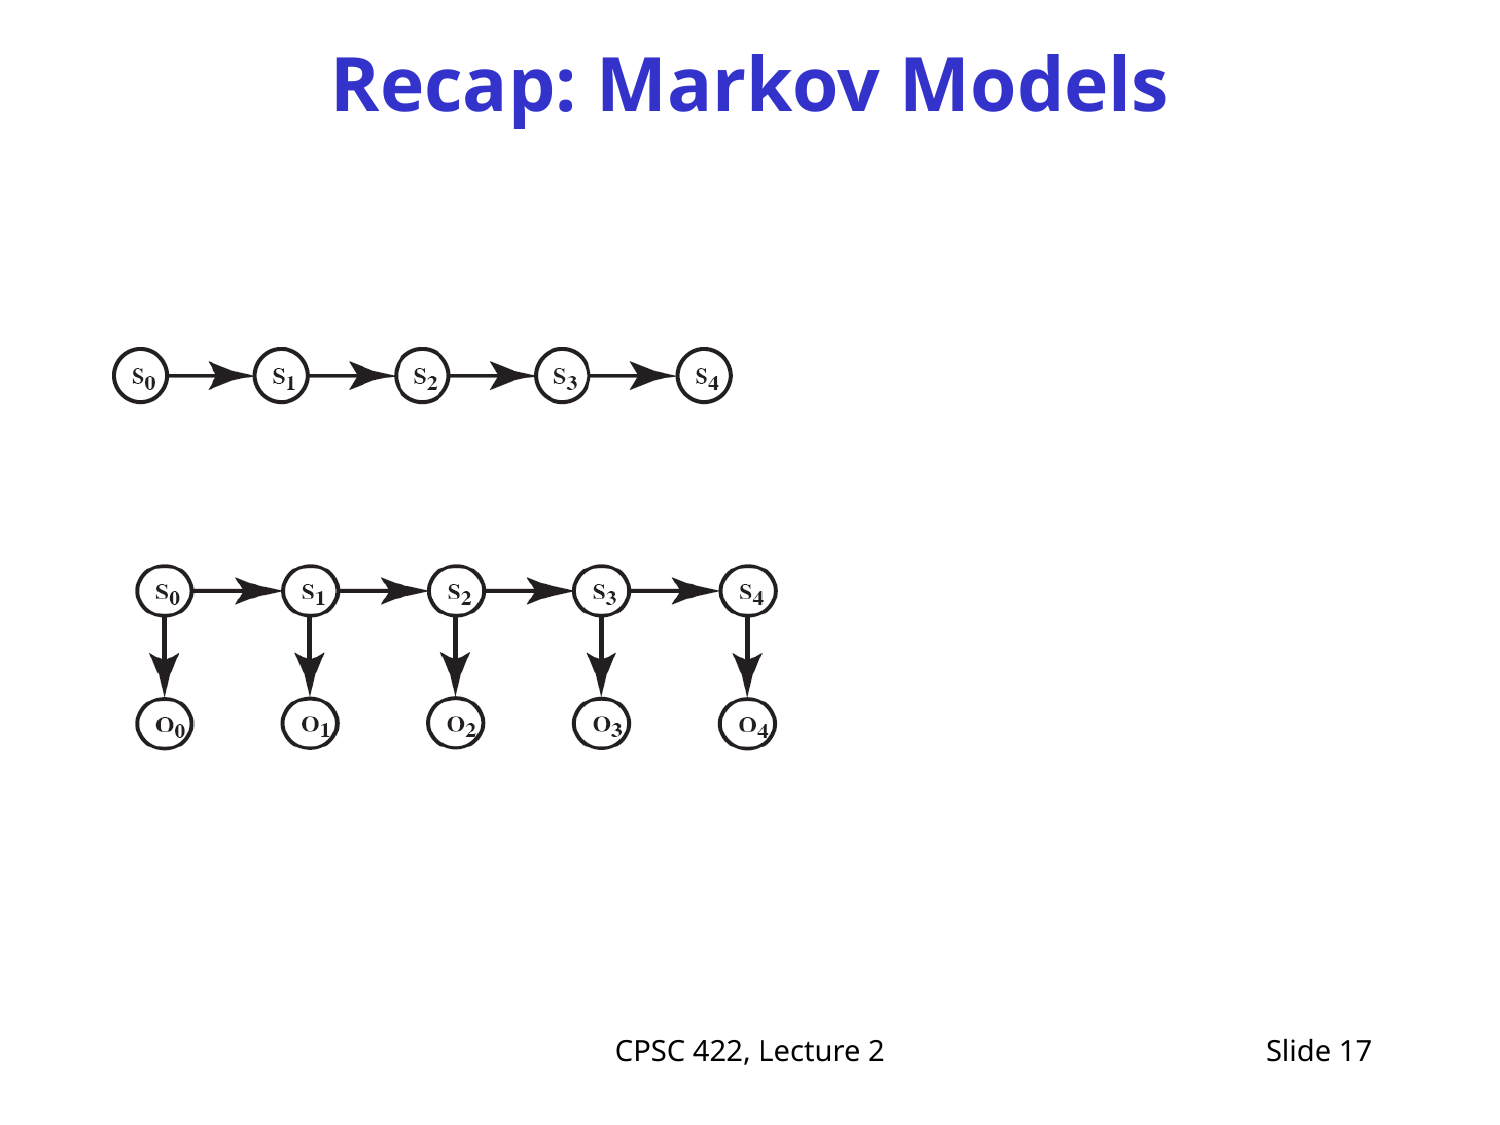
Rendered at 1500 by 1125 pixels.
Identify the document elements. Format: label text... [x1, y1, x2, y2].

picture [123, 554, 798, 761]
picture [99, 342, 739, 413]
title Recap: Markov Models [49, 24, 1451, 138]
slide_number Slide 17 [1074, 1024, 1388, 1101]
footer CPSC 422, Lecture 2 [512, 1024, 988, 1101]
